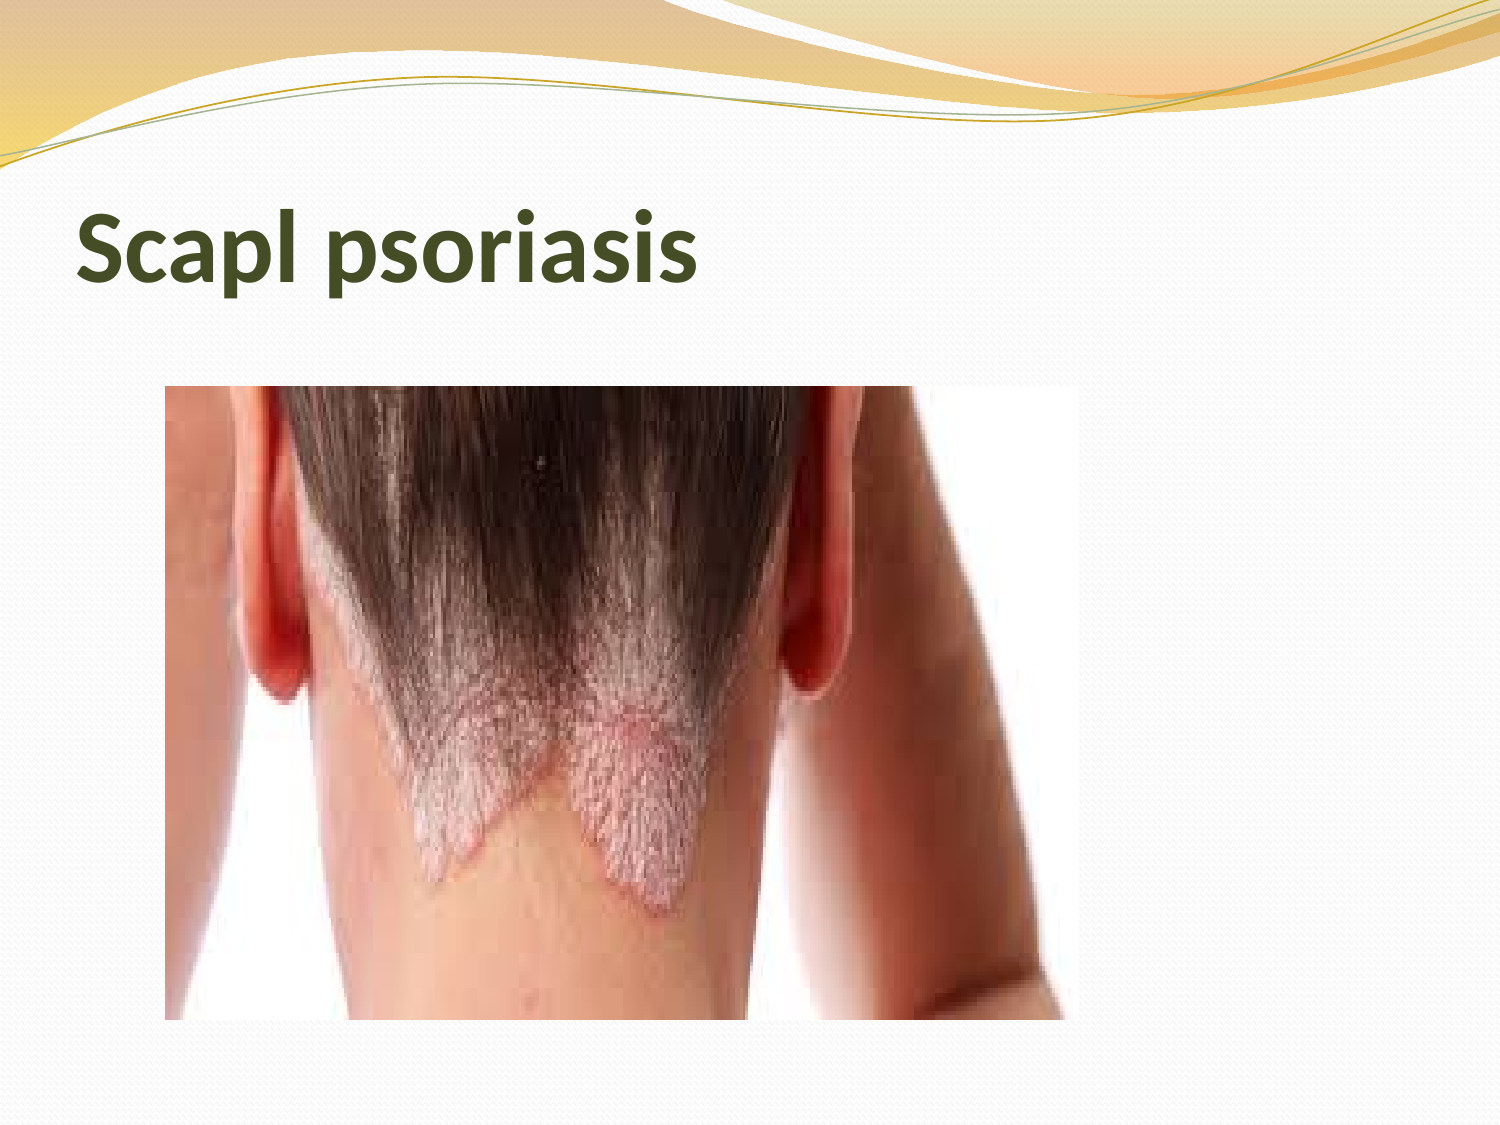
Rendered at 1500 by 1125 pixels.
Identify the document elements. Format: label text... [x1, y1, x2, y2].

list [165, 386, 1079, 1020]
title Scapl psoriasis [75, 115, 1425, 303]
